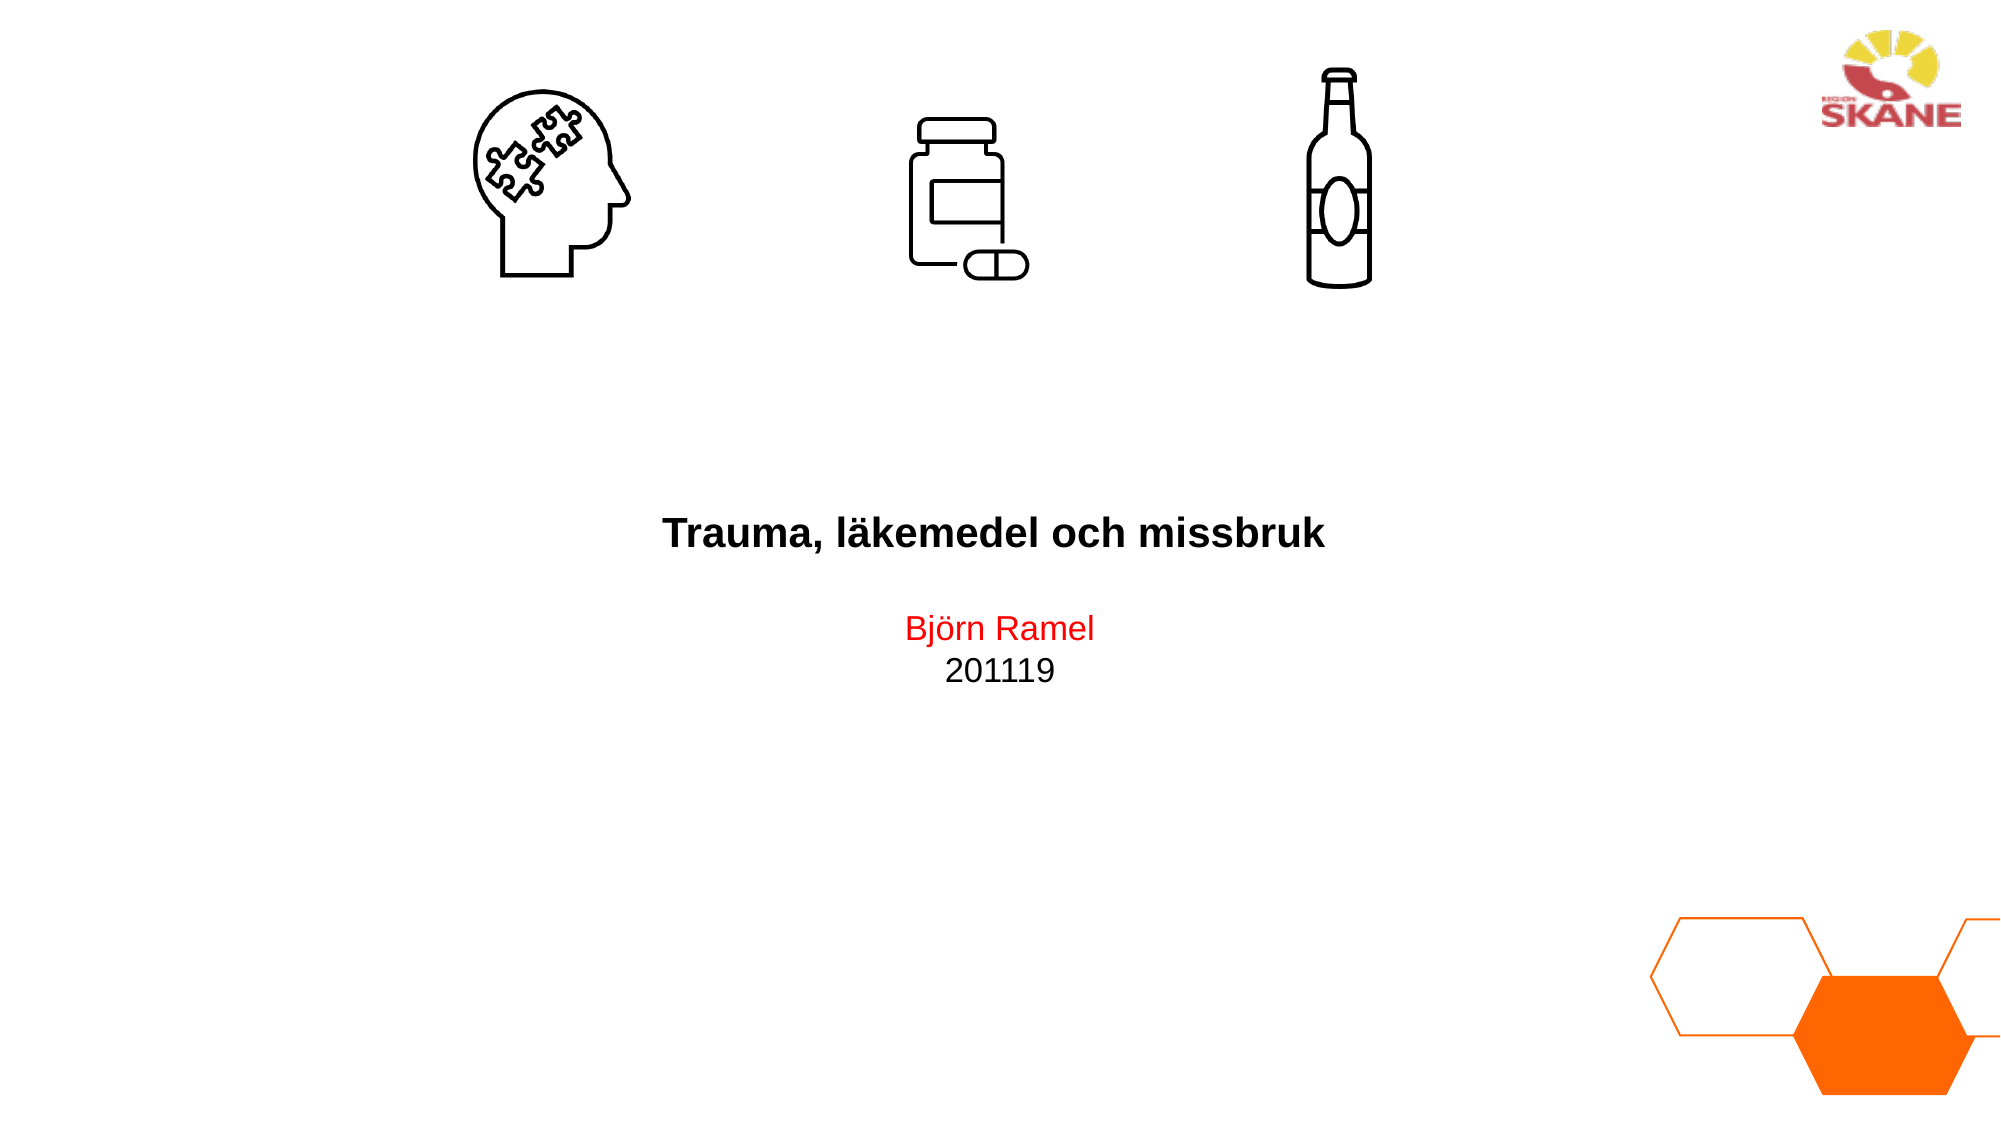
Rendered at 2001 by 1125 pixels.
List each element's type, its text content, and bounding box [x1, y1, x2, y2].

picture [1217, 57, 1460, 299]
picture [439, 72, 663, 296]
title Trauma, läkemedel och missbruk Björn Ramel 201119 [0, 497, 2000, 739]
picture [1822, 30, 1961, 127]
picture [869, 99, 1069, 299]
